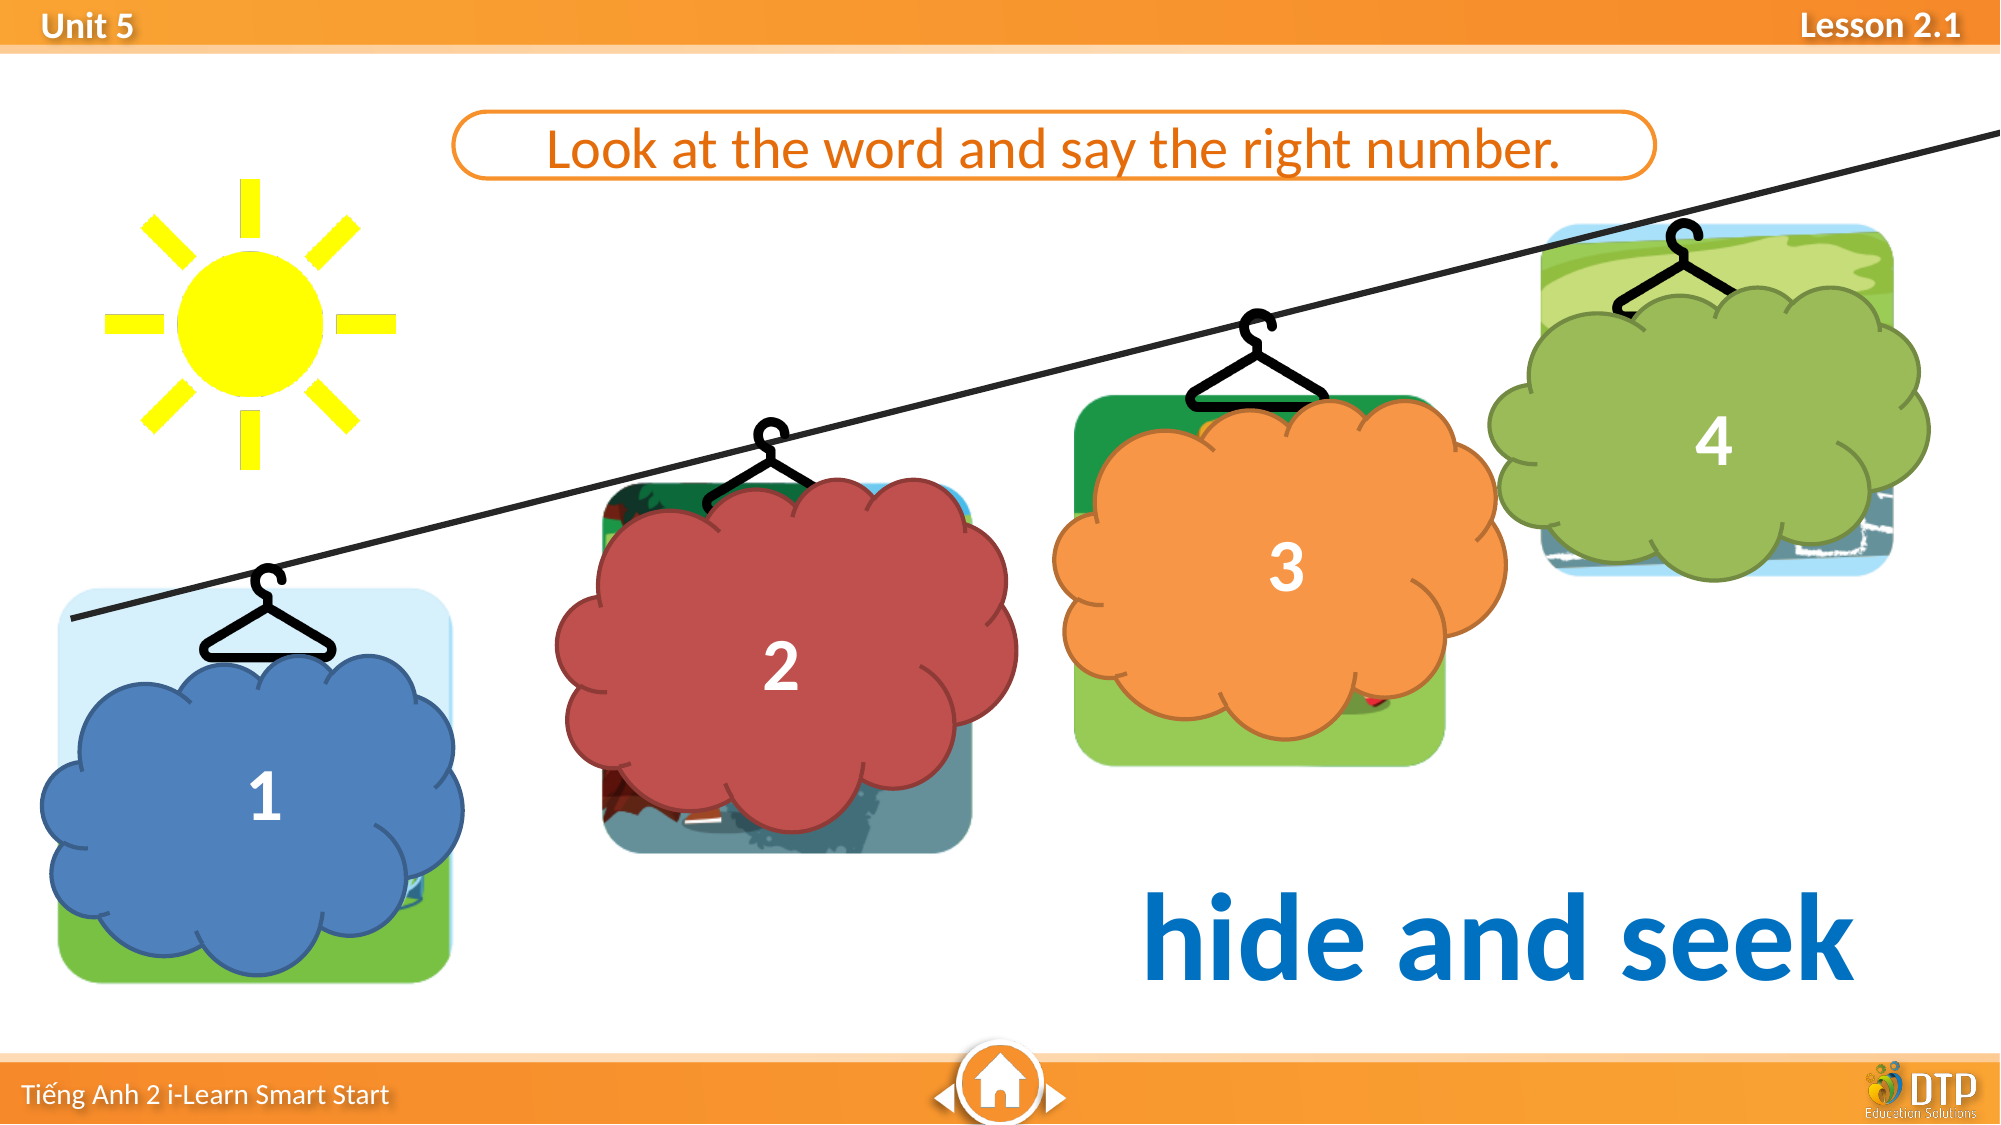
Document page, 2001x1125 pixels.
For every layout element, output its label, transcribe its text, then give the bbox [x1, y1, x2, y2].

text_box [1456, 630, 1471, 637]
picture [0, 0, 2000, 1125]
text_box [39, 777, 49, 834]
text_box [461, 787, 465, 834]
text_box [554, 630, 592, 766]
text_box [1062, 630, 1069, 657]
picture [90, 165, 409, 483]
text_box [985, 630, 1019, 716]
picture [695, 390, 846, 542]
picture [1604, 190, 1762, 348]
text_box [70, 108, 2000, 620]
text_box hide and seek [1064, 847, 1932, 1013]
picture [1178, 281, 1337, 440]
